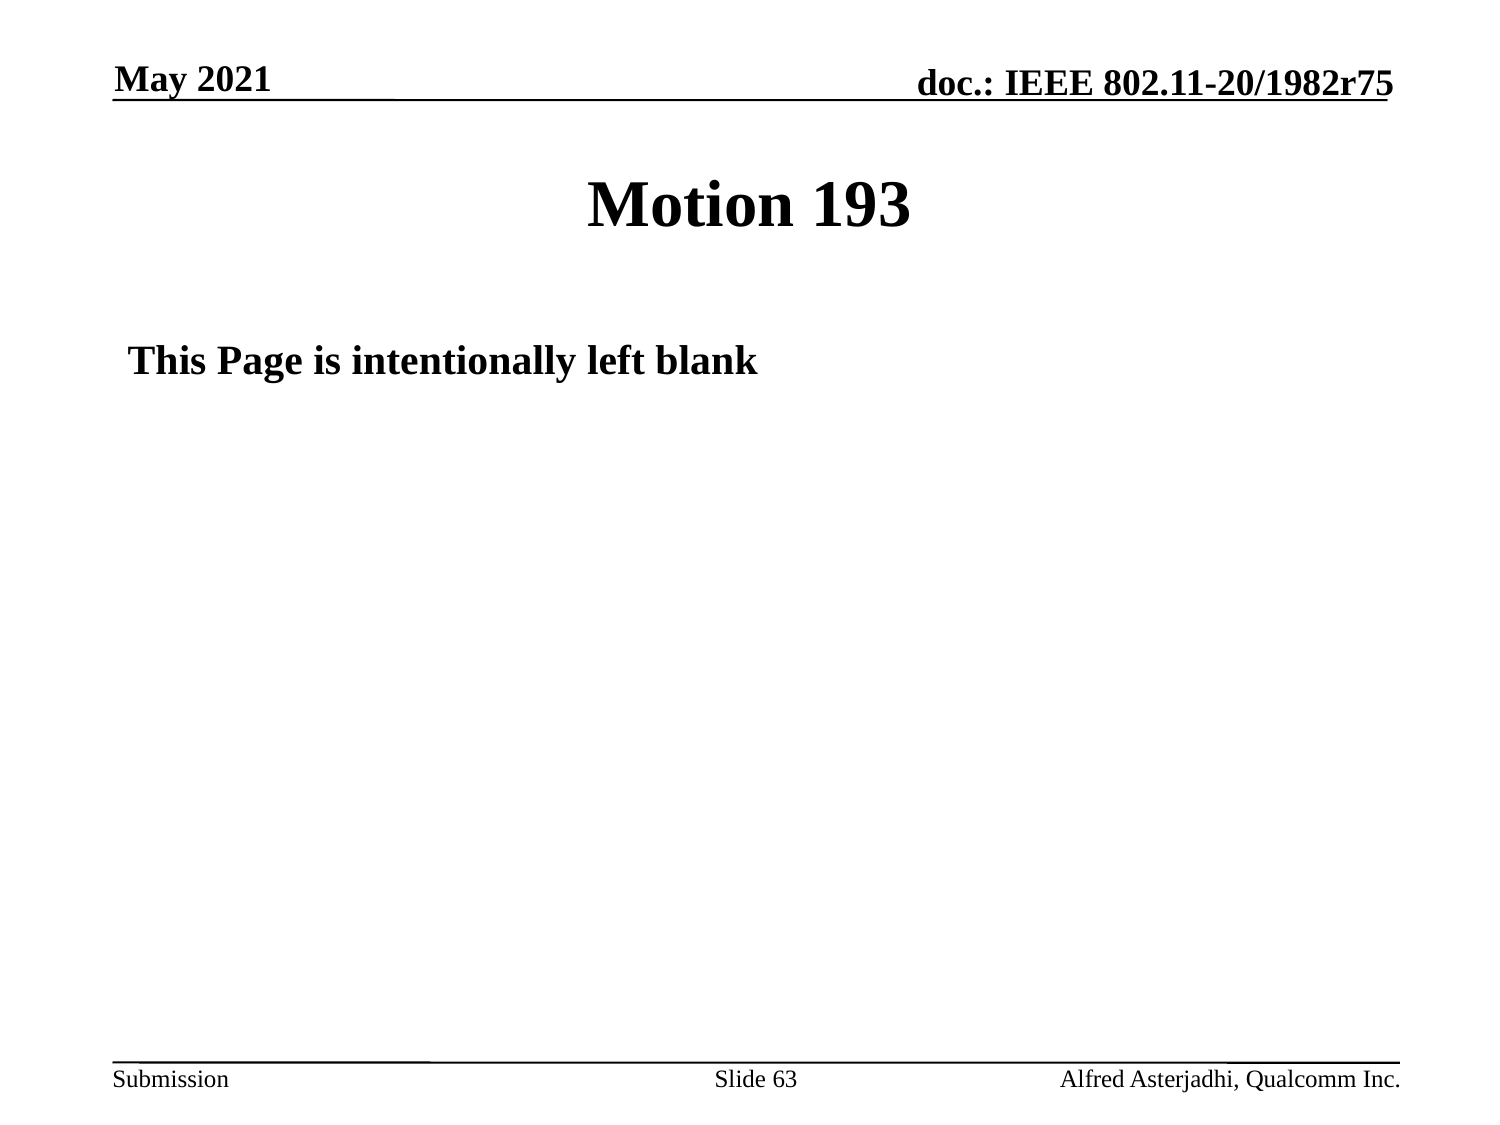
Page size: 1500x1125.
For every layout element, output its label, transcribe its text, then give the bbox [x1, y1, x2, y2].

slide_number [114, 54, 423, 100]
footer Alfred Asterjadhi, Qualcomm Inc. [878, 1061, 1402, 1093]
slide_number Slide 63 [712, 1061, 800, 1123]
title Motion 193 [112, 112, 1388, 288]
list This Page is intentionally left blank [112, 324, 1388, 1000]
